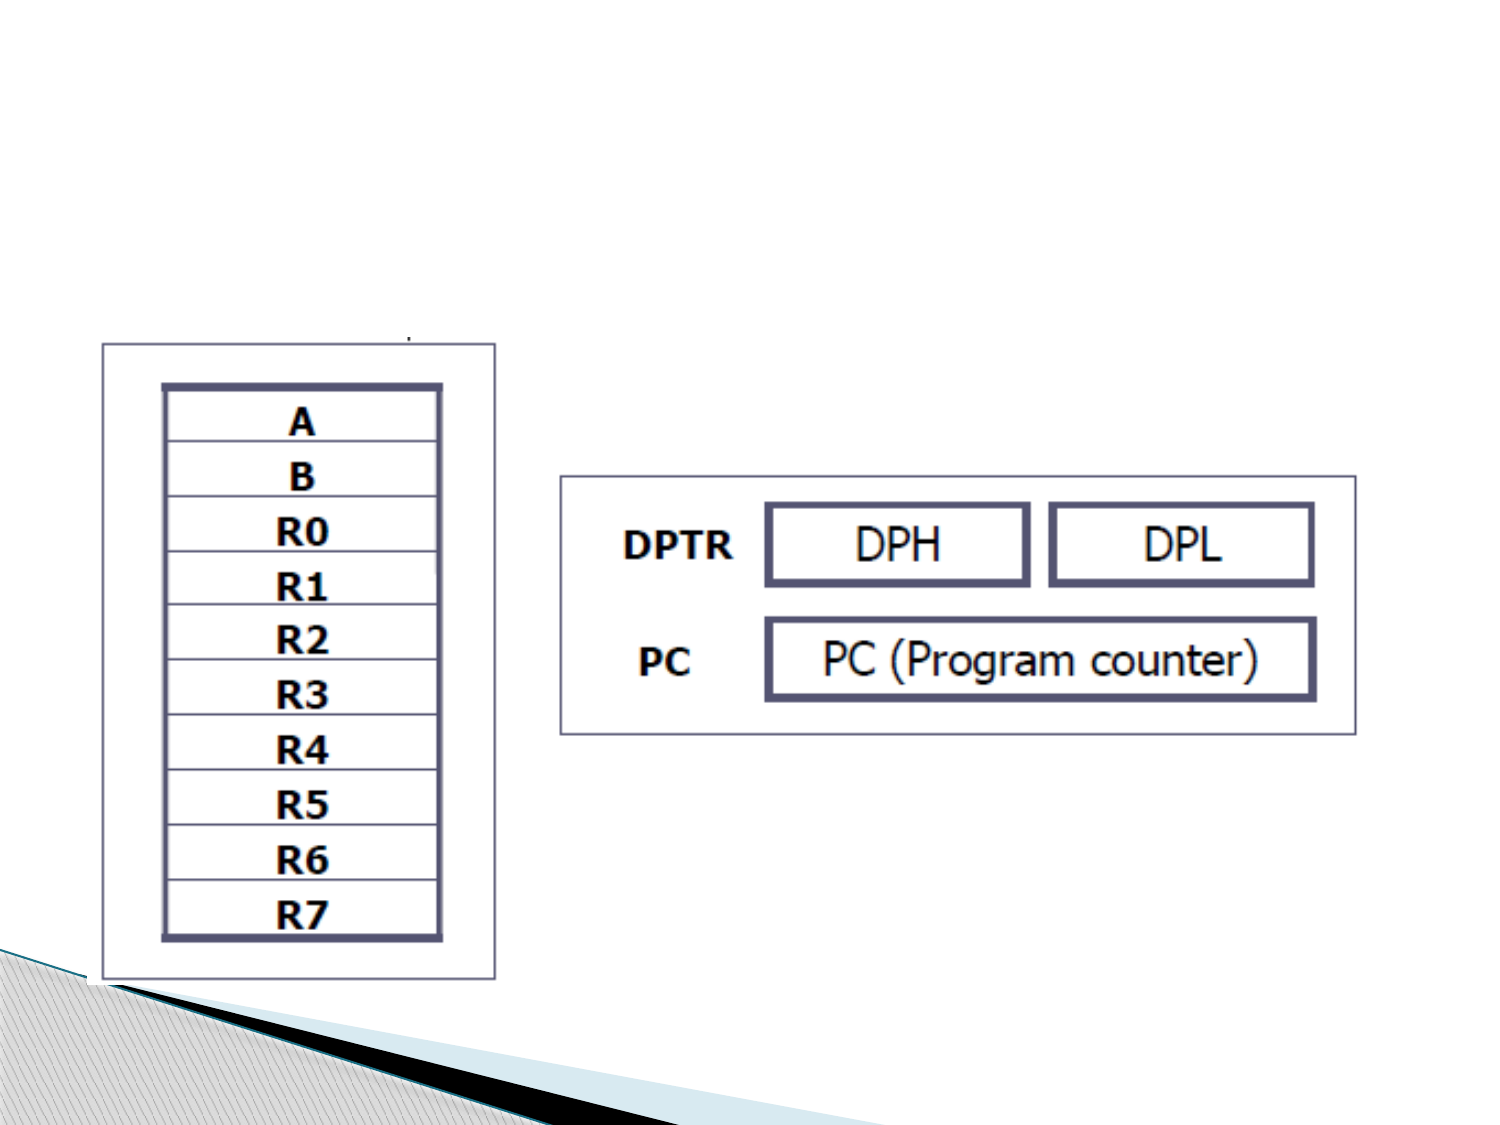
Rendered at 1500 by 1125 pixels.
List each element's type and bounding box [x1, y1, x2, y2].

picture [87, 337, 1367, 985]
